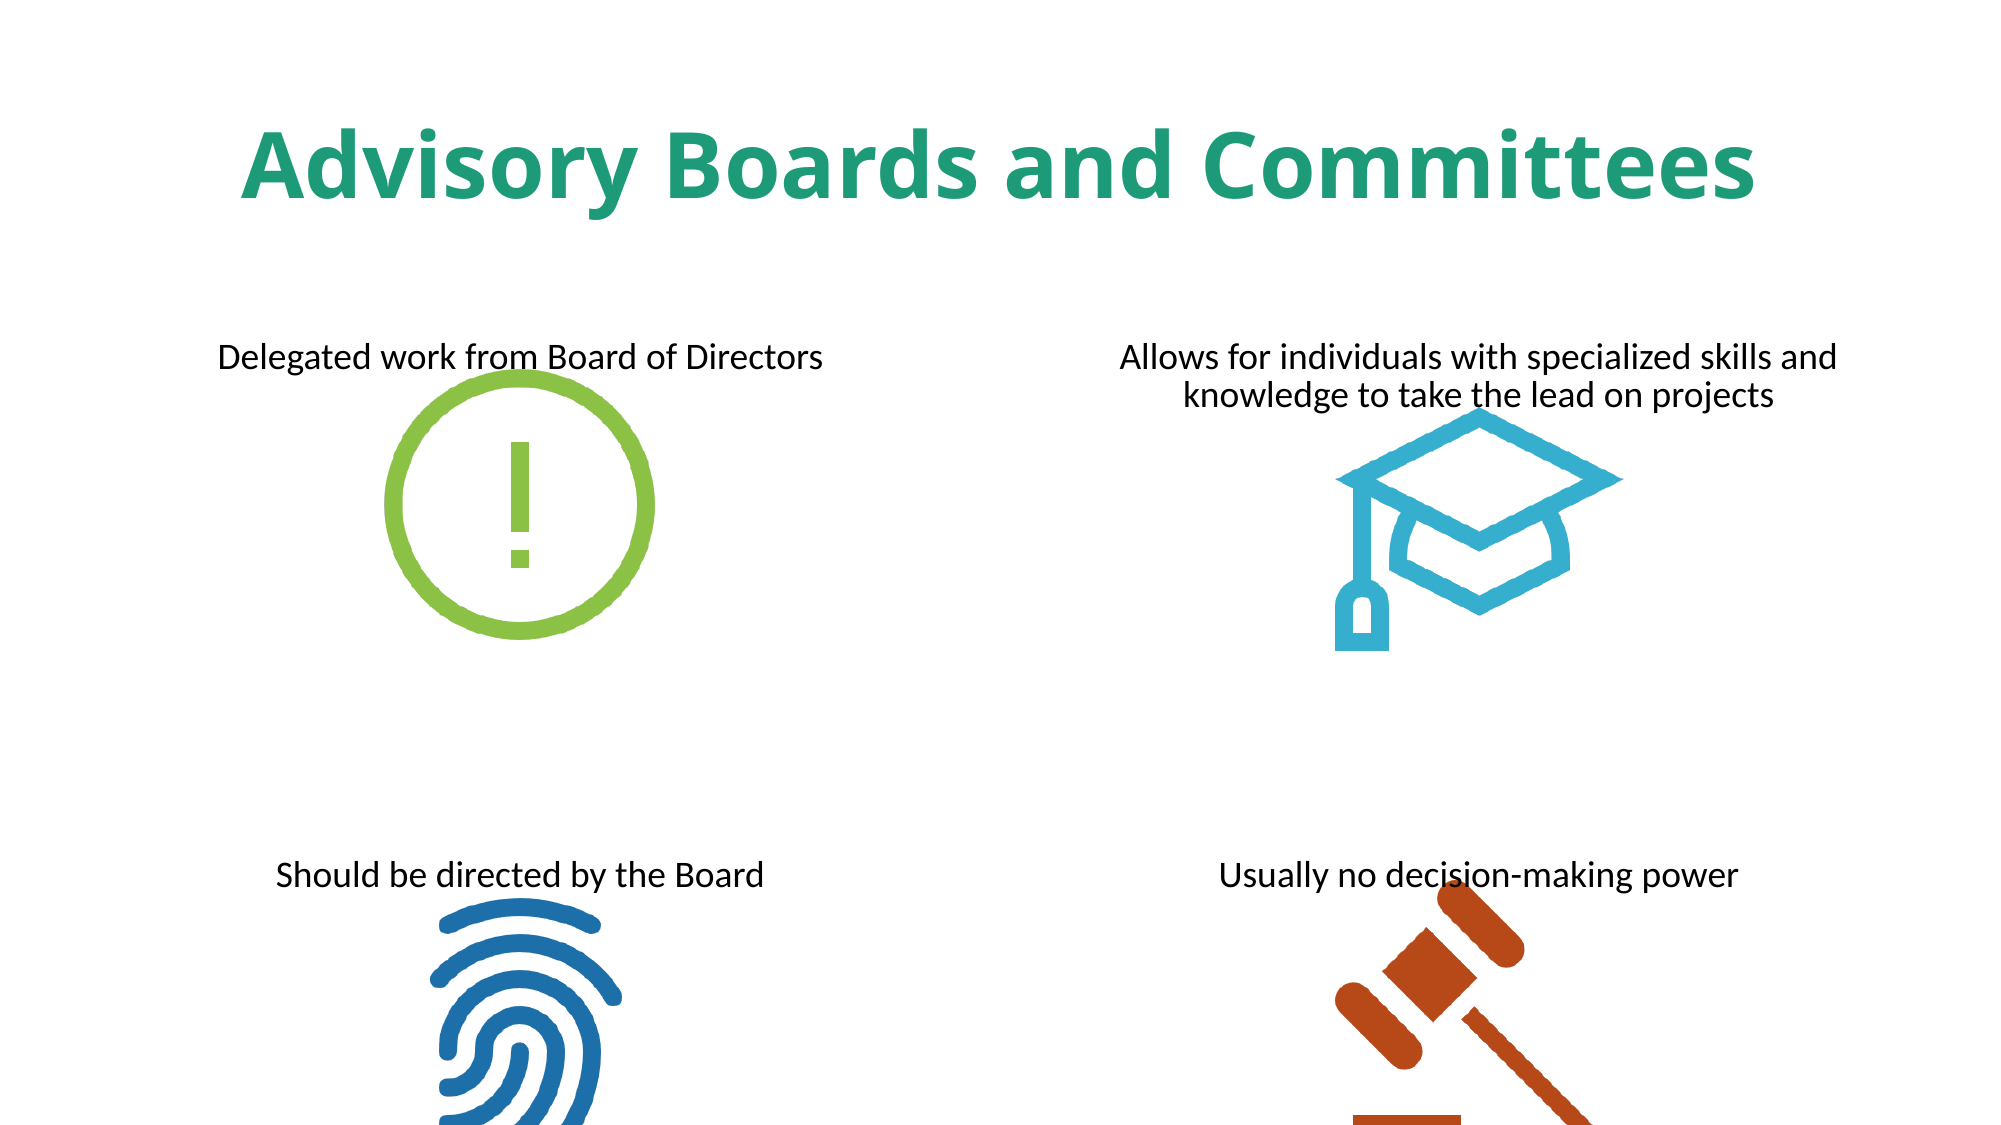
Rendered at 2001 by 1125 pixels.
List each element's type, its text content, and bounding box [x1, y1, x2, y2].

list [137, 299, 1863, 1014]
picture [1308, 1014, 1651, 1125]
title Advisory Boards and Committees [137, 59, 1863, 278]
picture [349, 1014, 692, 1125]
